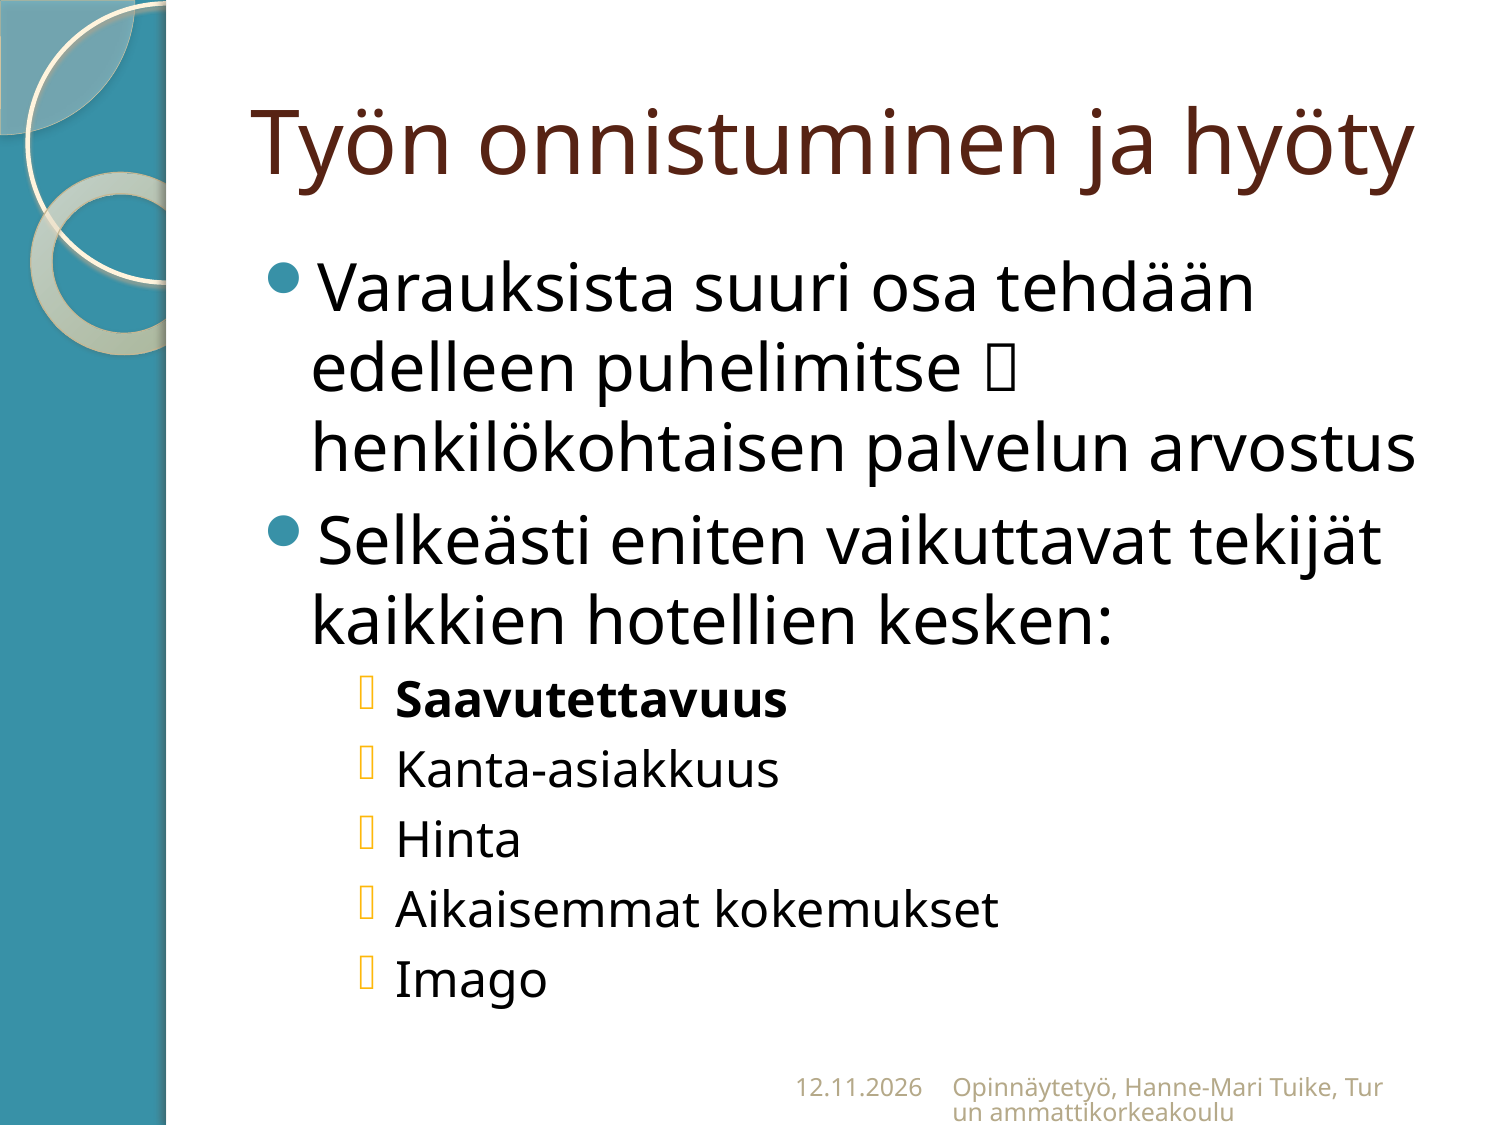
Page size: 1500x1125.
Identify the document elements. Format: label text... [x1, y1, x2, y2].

title Työn onnistuminen ja hyöty [235, 45, 1466, 233]
list Varauksista suuri osa tehdään edelleen puhelimitse  henkilökohtaisen palvelun arvostus Selkeästi eniten vaikuttavat tekijät kaikkien hotellien kesken: Saavutettavuus Kanta-asiakkuus Hinta Aikaisemmat kokemukset Imago [235, 237, 1466, 1025]
footer Opinnäytetyö, Hanne-Mari Tuike, Turun ammattikorkeakoulu [937, 1034, 1413, 1113]
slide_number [587, 1034, 937, 1113]
